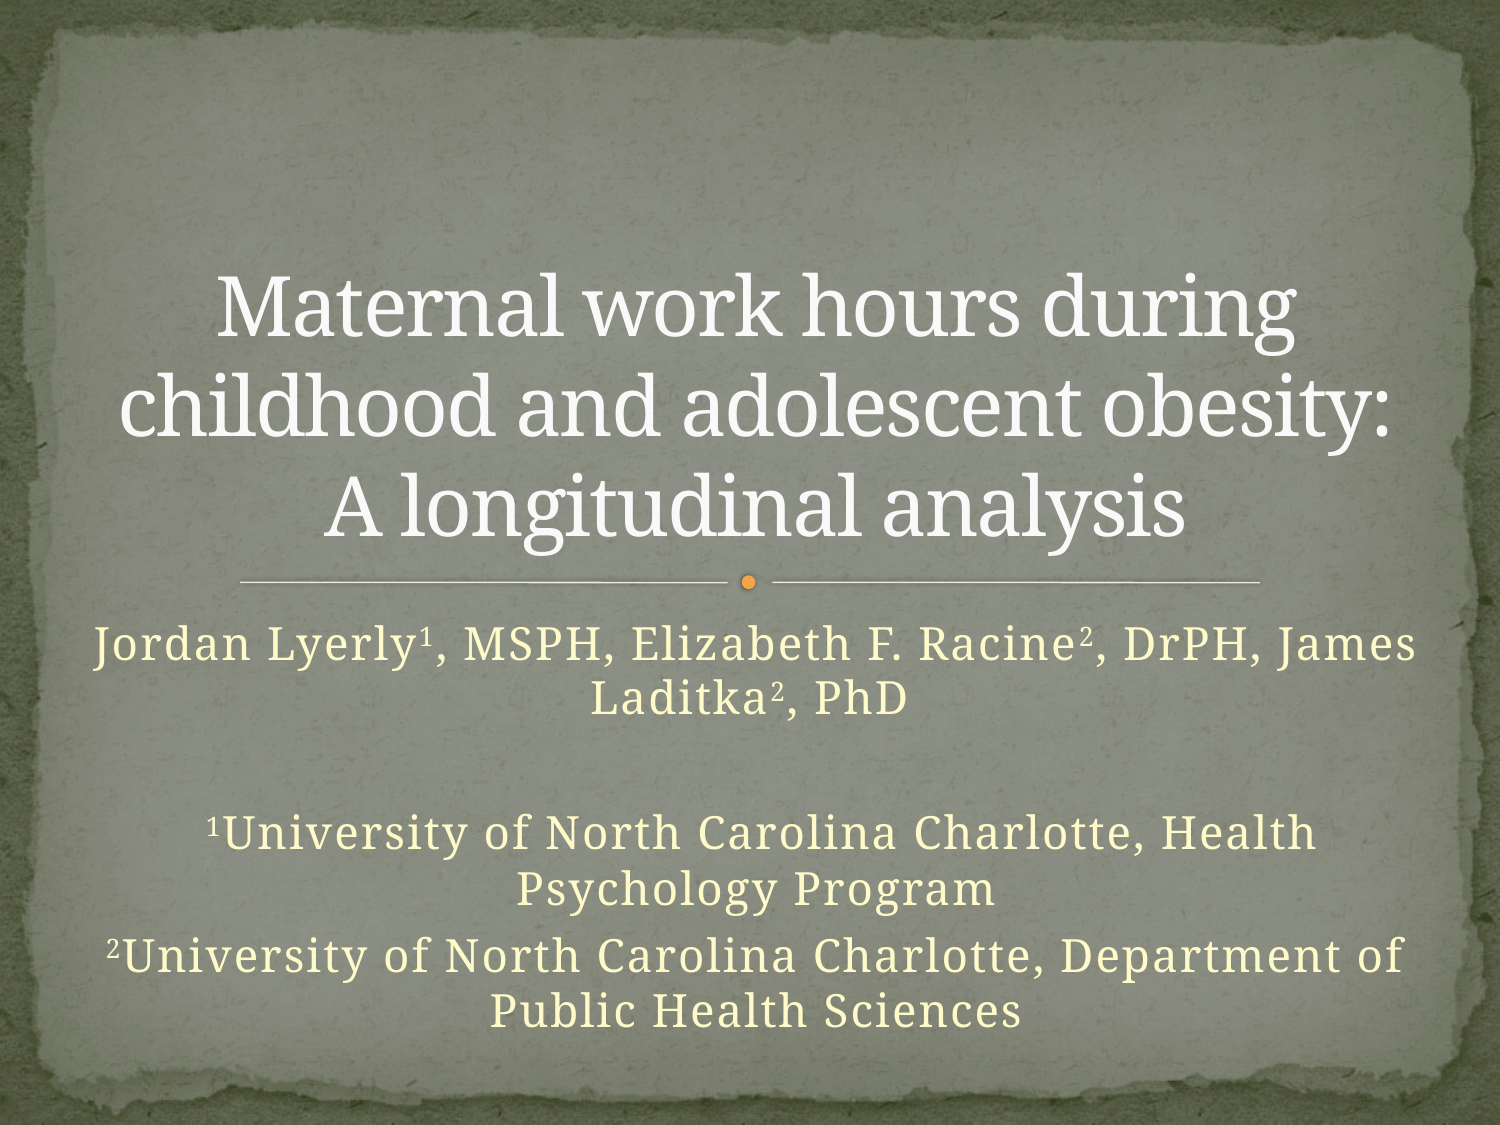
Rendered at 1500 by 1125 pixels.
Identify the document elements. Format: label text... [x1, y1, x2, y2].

subtitle Jordan Lyerly1, MSPH, Elizabeth F. Racine2, DrPH, James Laditka2, PhD 1University of North Carolina Charlotte, Health Psychology Program 2University of North Carolina Charlotte, Department of Public Health Sciences [75, 606, 1438, 795]
title Maternal work hours during childhood and adolescent obesity: A longitudinal analysis [74, 235, 1438, 561]
